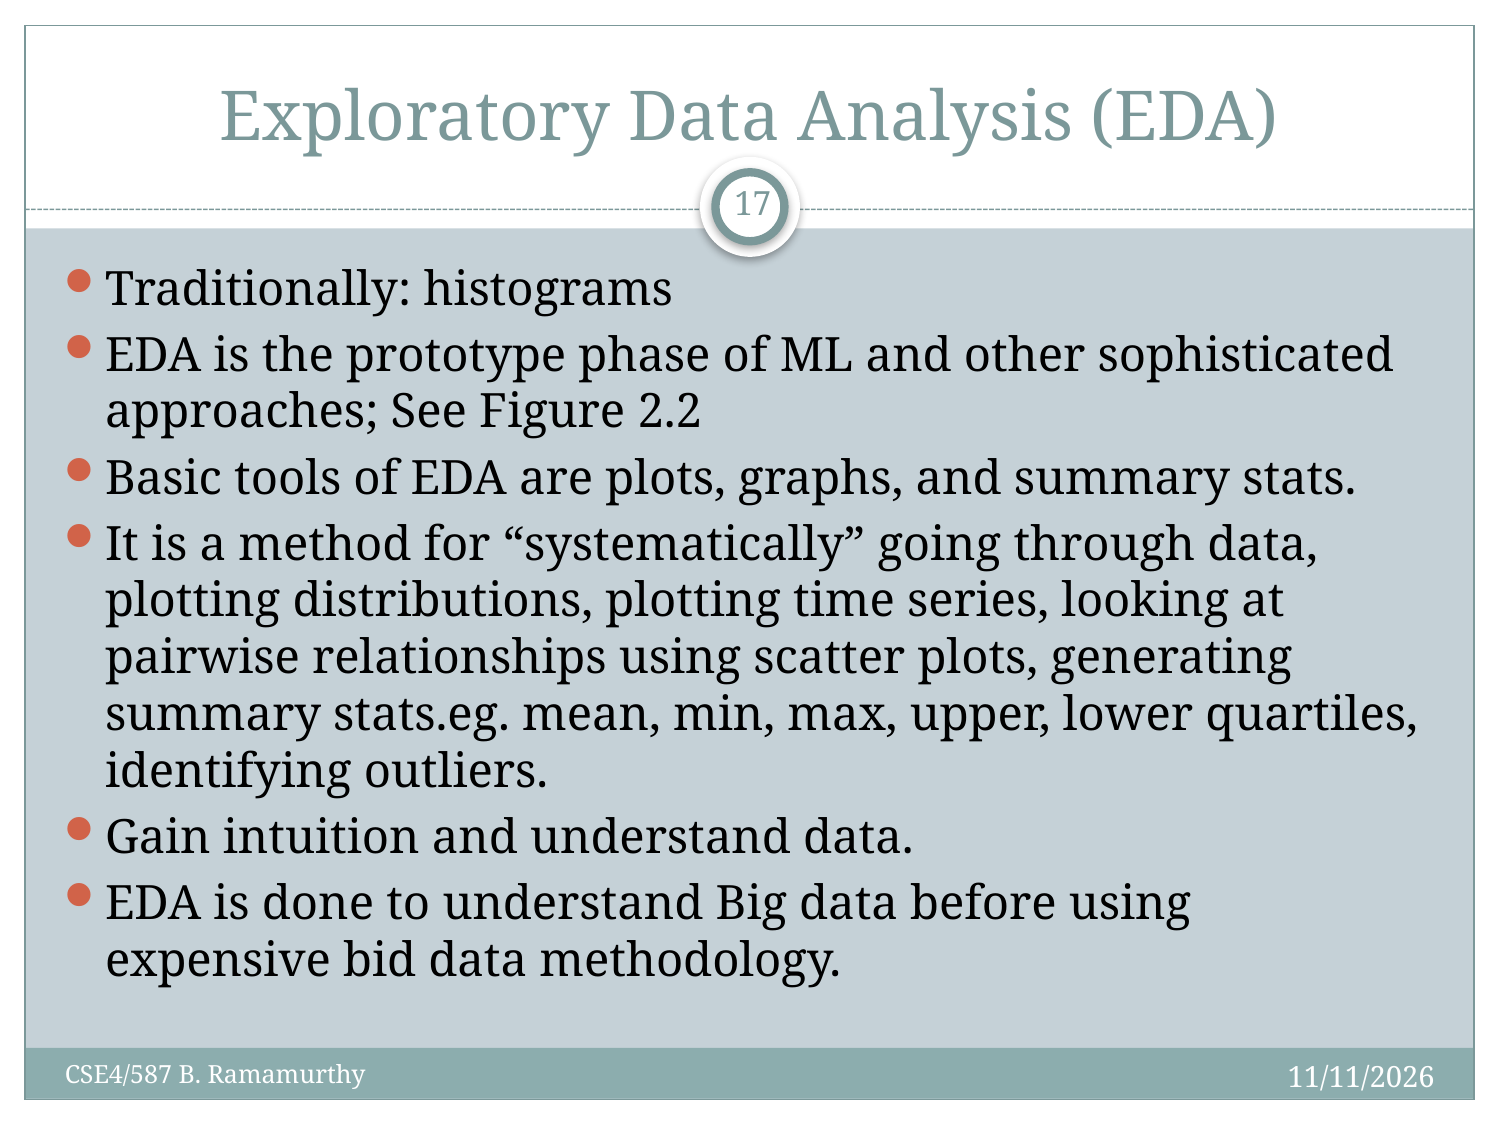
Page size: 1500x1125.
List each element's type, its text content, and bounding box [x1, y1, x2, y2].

list Traditionally: histograms EDA is the prototype phase of ML and other sophisticated approaches; See Figure 2.2 Basic tools of EDA are plots, graphs, and summary stats. It is a method for “systematically” going through data, plotting distributions, plotting time series, looking at pairwise relationships using scatter plots, generating summary stats.eg. mean, min, max, upper, lower quartiles, identifying outliers. Gain intuition and understand data. EDA is done to understand Big data before using expensive bid data methodology. [49, 250, 1445, 1001]
title Exploratory Data Analysis (EDA) [49, 37, 1450, 162]
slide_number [950, 1050, 1450, 1111]
slide_number 17 [715, 168, 791, 241]
footer CSE4/587 B. Ramamurthy [50, 1051, 638, 1112]
